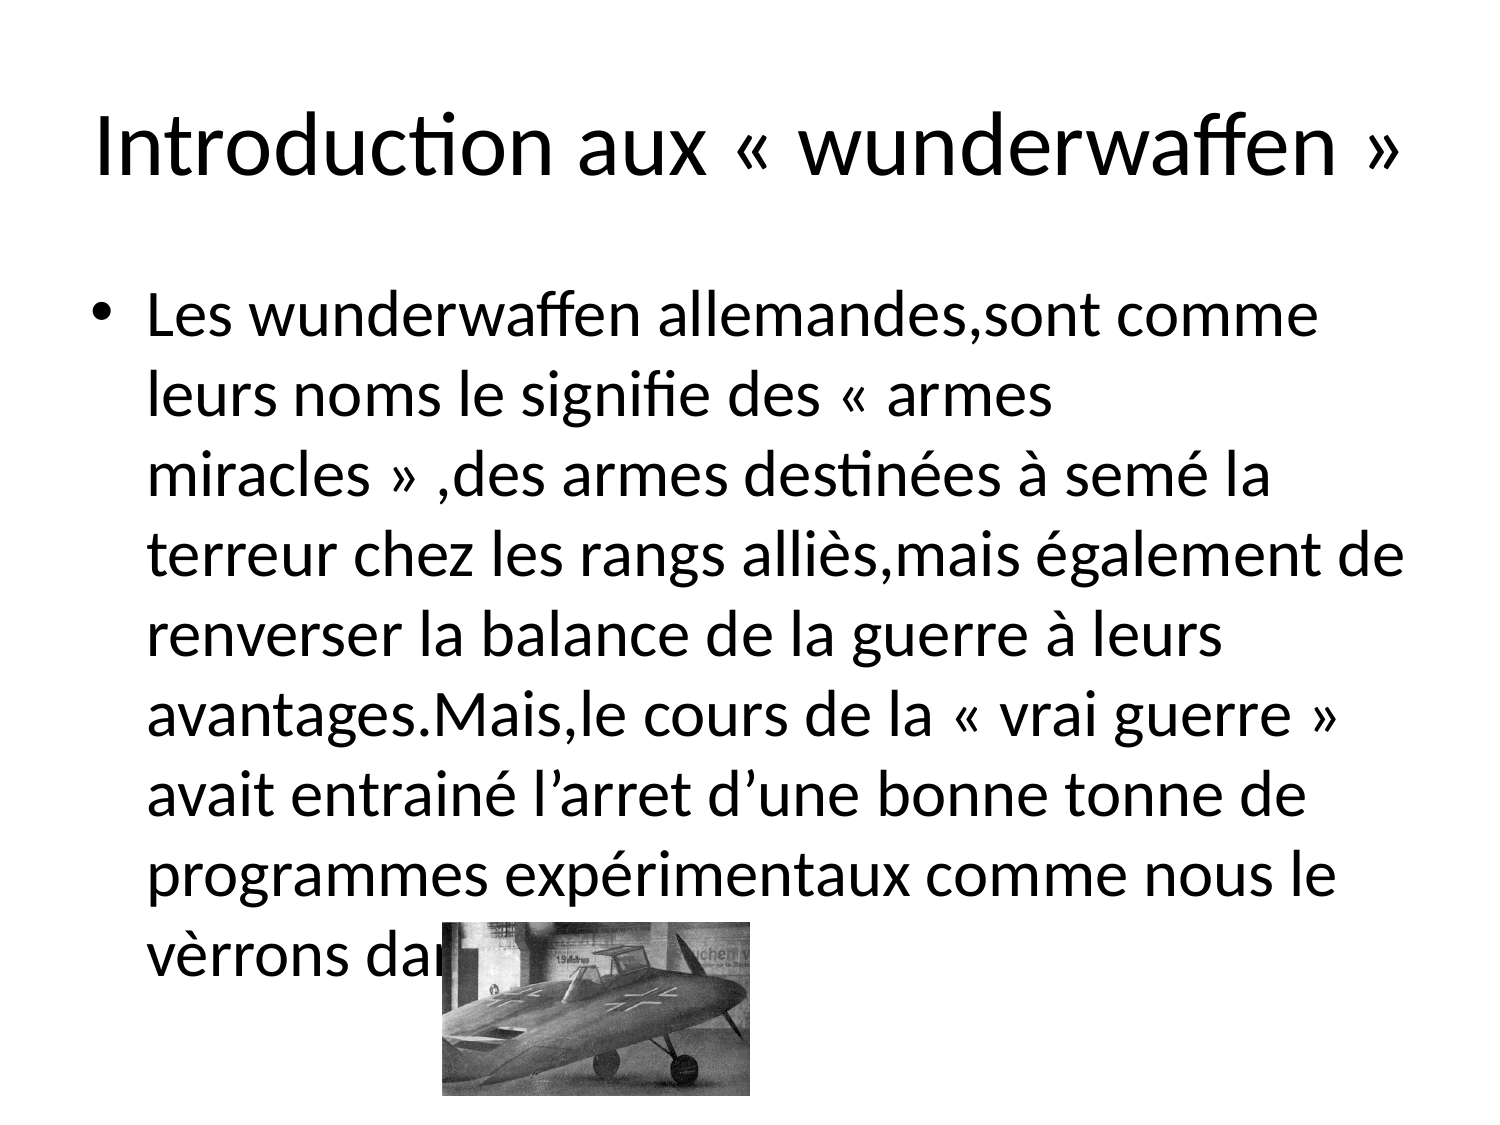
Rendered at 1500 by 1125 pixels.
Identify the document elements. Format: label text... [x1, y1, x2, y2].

title Introduction aux « wunderwaffen » [75, 45, 1425, 233]
list Les wunderwaffen allemandes,sont comme leurs noms le signifie des « armes miracles » ,des armes destinées à semé la terreur chez les rangs alliès,mais également de renverser la balance de la guerre à leurs avantages.Mais,le cours de la « vrai guerre » avait entrainé l’arret d’une bonne tonne de programmes expérimentaux comme nous le vèrrons dans ce livre… [75, 262, 1425, 1005]
picture [442, 922, 751, 1097]
